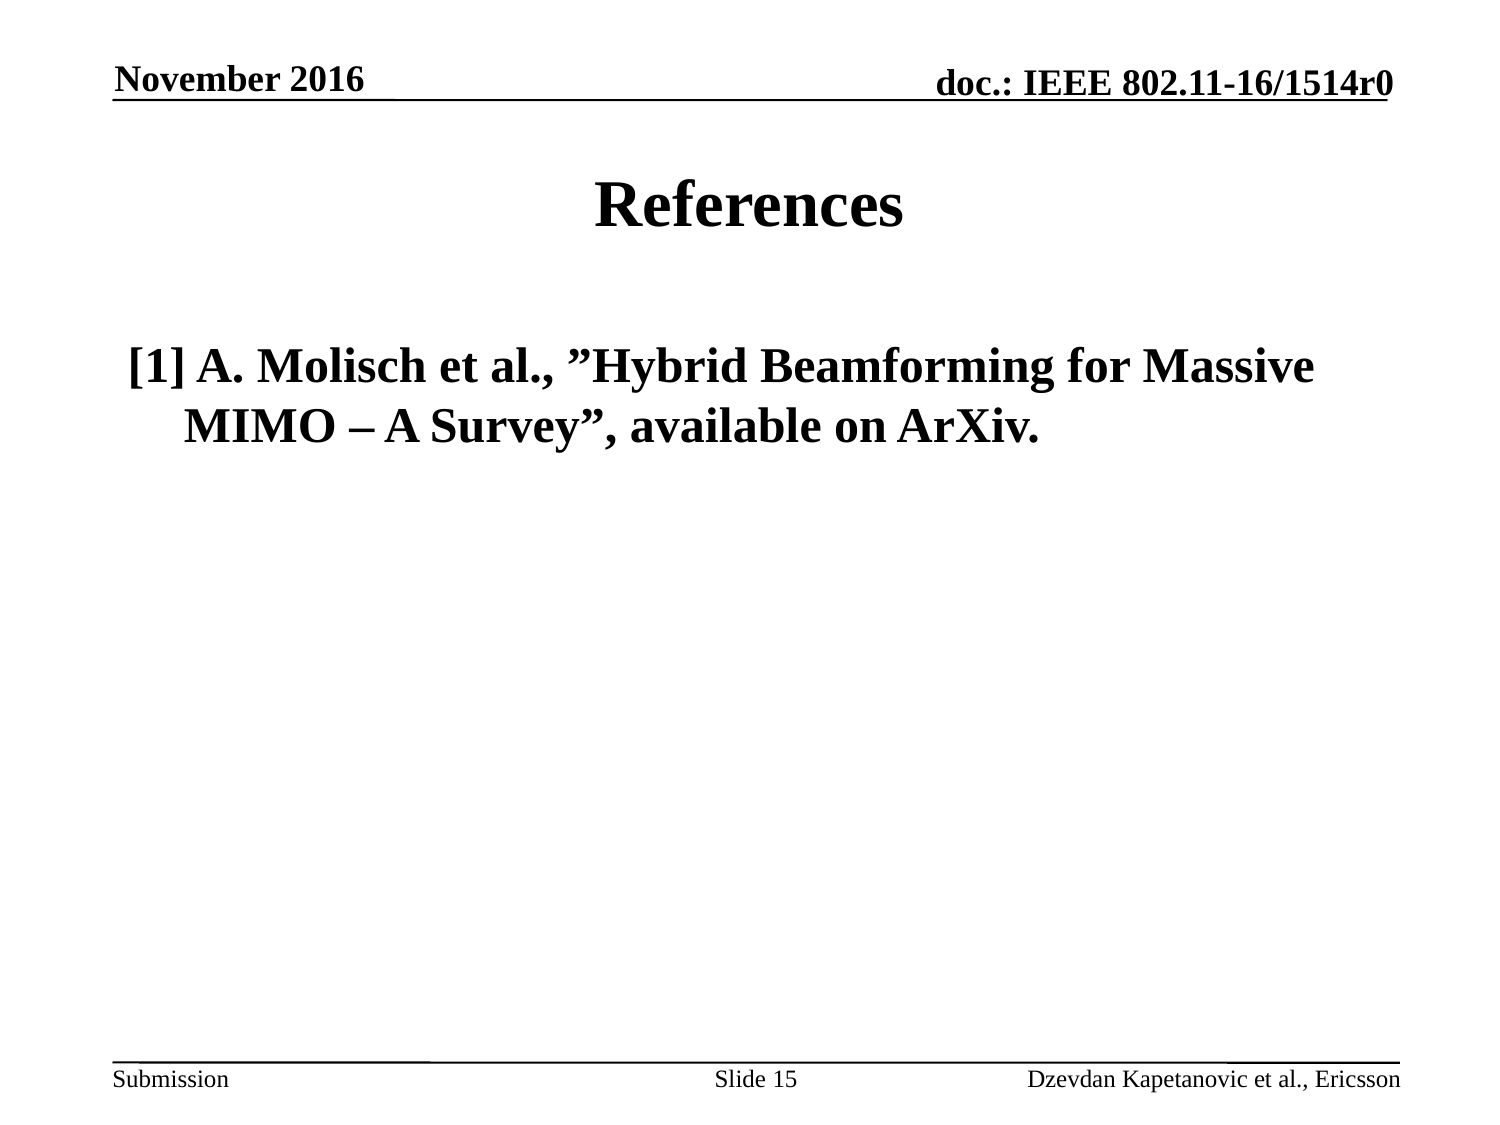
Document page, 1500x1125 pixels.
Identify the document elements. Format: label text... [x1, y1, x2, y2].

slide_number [114, 54, 423, 100]
title References [112, 112, 1388, 288]
footer Dzevdan Kapetanovic et al., Ericsson [878, 1061, 1402, 1093]
slide_number Slide 15 [712, 1061, 800, 1123]
list [1] A. Molisch et al., ”Hybrid Beamforming for Massive MIMO – A Survey”, available on ArXiv. [112, 324, 1388, 1000]
